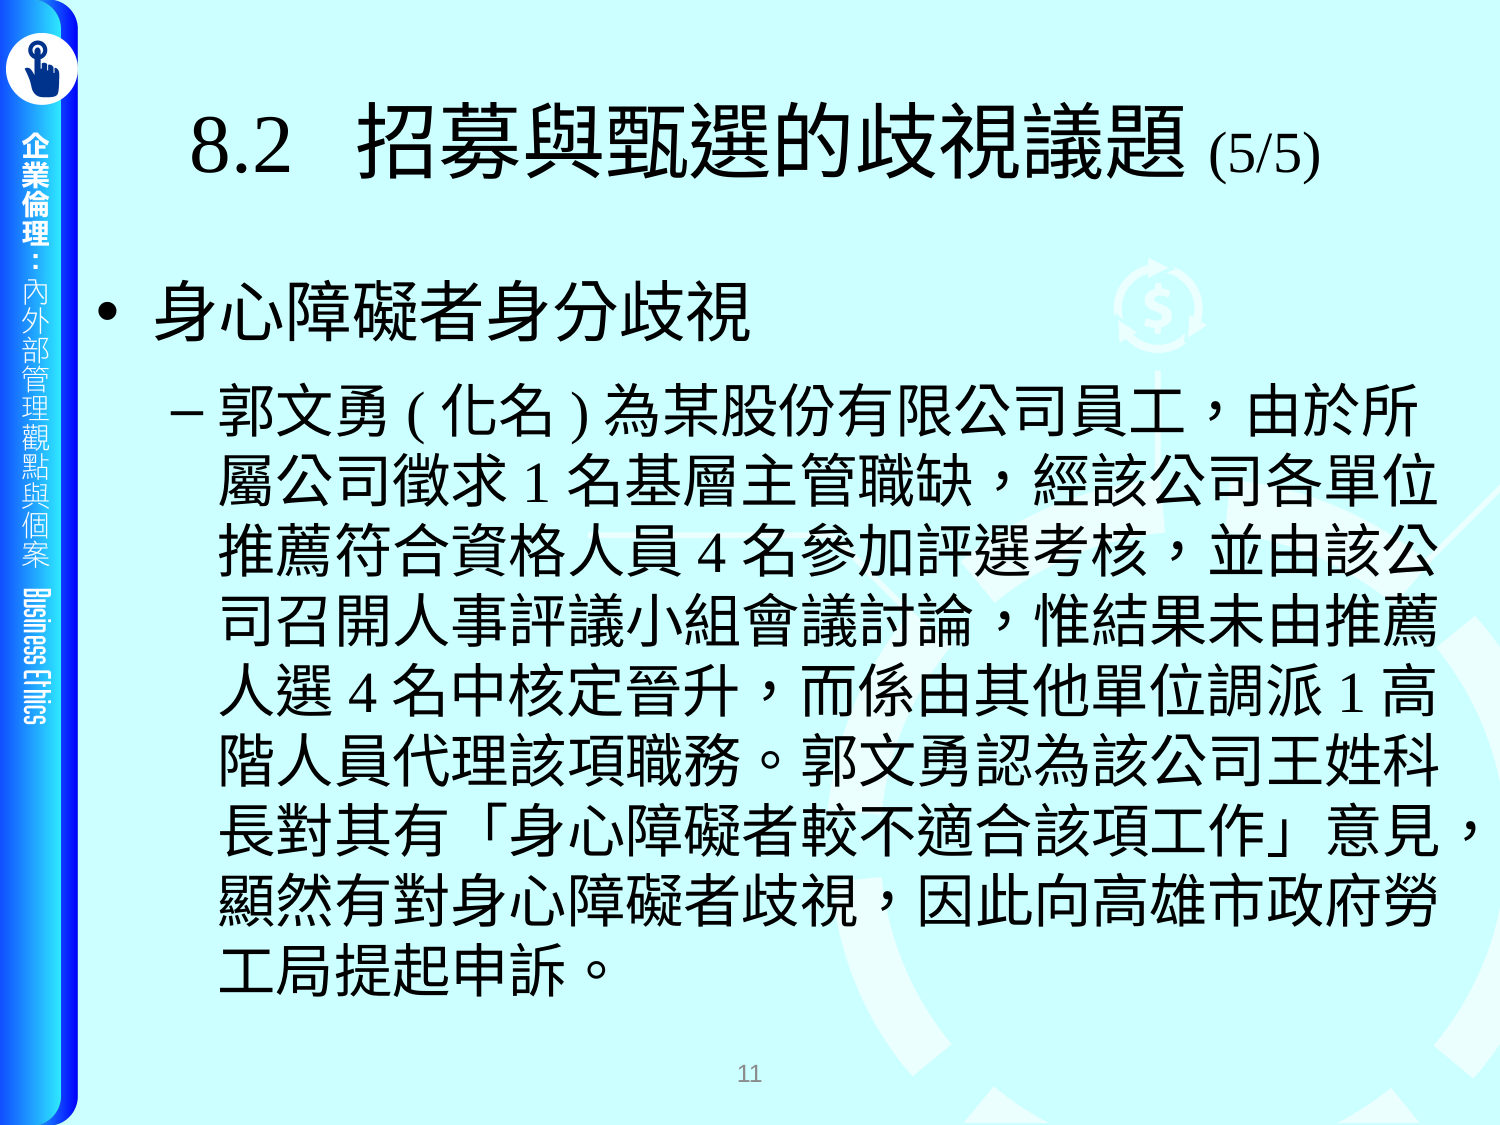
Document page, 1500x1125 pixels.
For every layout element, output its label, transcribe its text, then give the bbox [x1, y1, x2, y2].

list 身心障礙者身分歧視 郭文勇(化名)為某股份有限公司員工，由於所屬公司徵求1名基層主管職缺，經該公司各單位推薦符合資格人員4名參加評選考核，並由該公司召開人事評議小組會議討論，惟結果未由推薦人選4名中核定晉升，而係由其他單位調派1高階人員代理該項職務。郭文勇認為該公司王姓科長對其有「身心障礙者較不適合該項工作」意見，顯然有對身心障礙者歧視，因此向高雄市政府勞工局提起申訴。 [80, 262, 1483, 1094]
title 8.2 招募與甄選的歧視議題(5/5) [80, 45, 1431, 233]
picture [0, 0, 1500, 1125]
footer 11 [512, 1042, 988, 1103]
